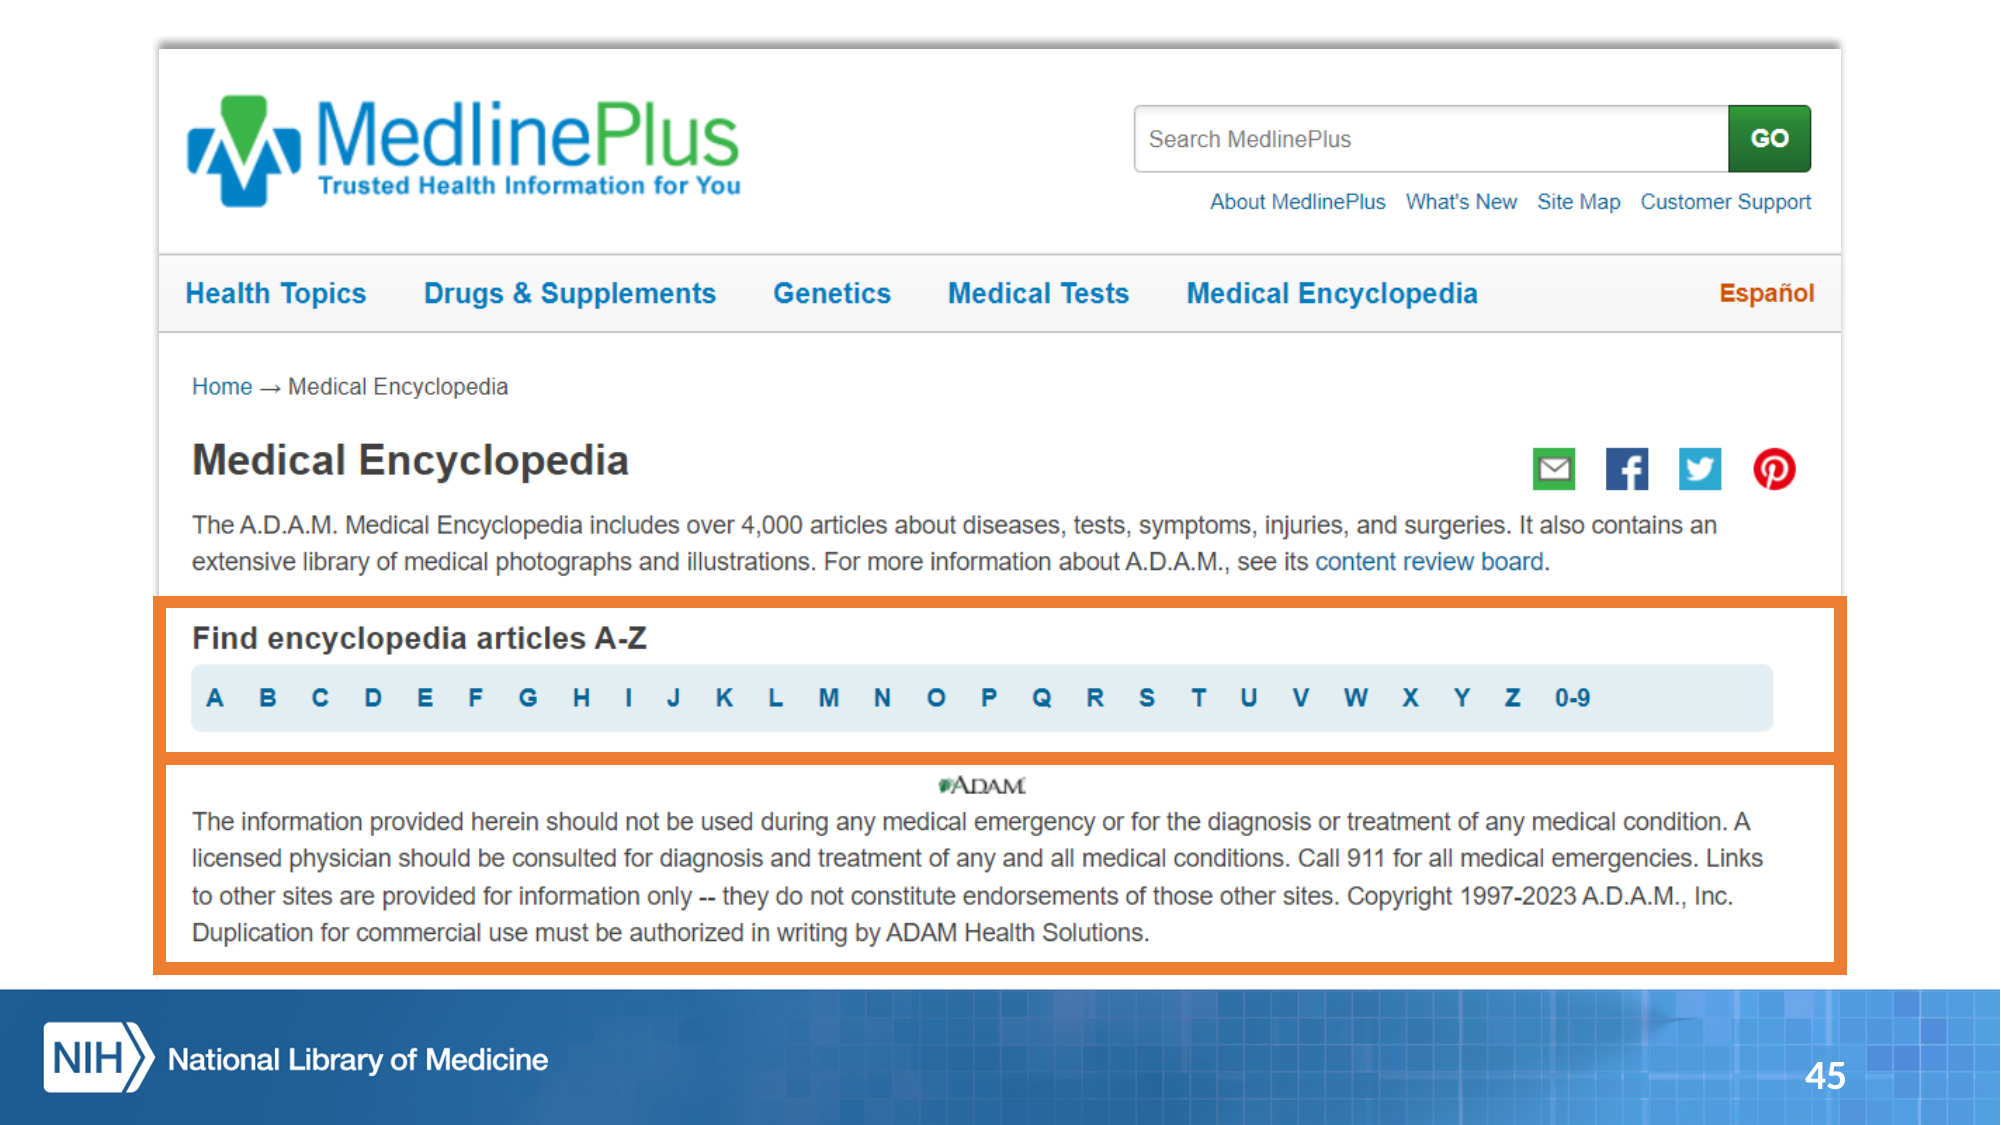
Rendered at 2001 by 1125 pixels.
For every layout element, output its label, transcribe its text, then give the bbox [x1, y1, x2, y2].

picture [0, 0, 2000, 1125]
slide_number 45 [1412, 1042, 1863, 1103]
